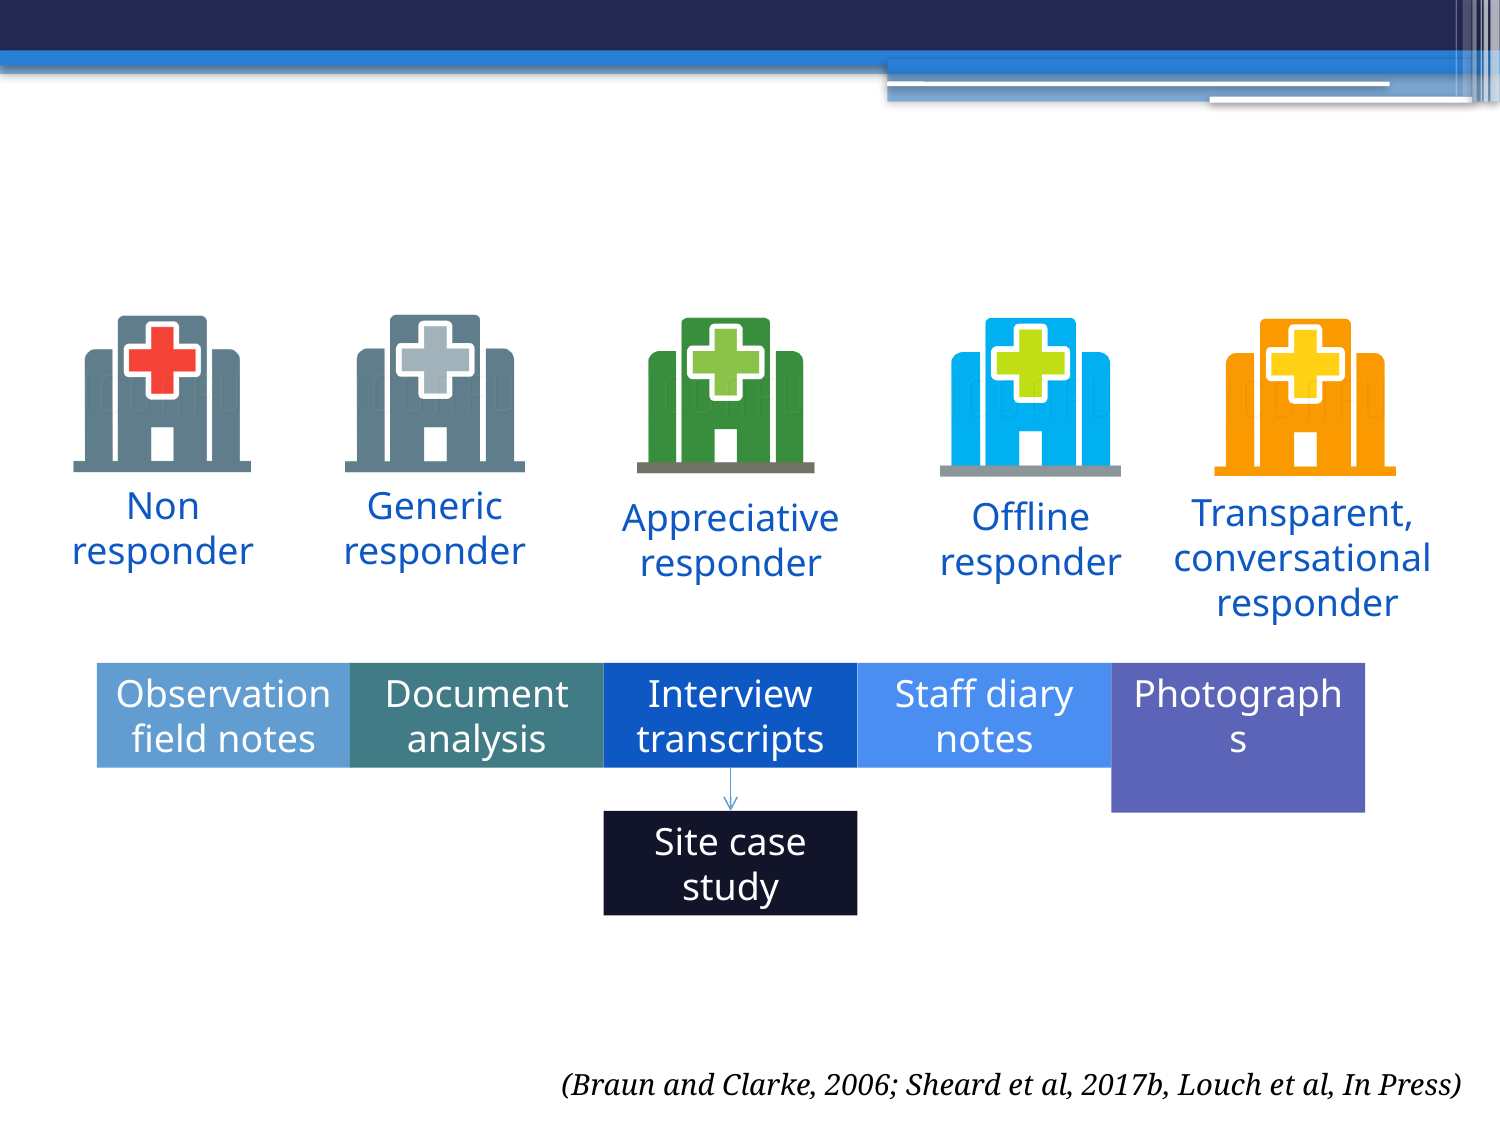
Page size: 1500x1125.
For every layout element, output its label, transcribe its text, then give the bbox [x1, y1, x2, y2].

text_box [62, 302, 1453, 634]
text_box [96, 662, 1366, 918]
text_box (Braun and Clarke, 2006; Sheard et al, 2017b, Louch et al, In Press) [546, 1058, 1477, 1109]
